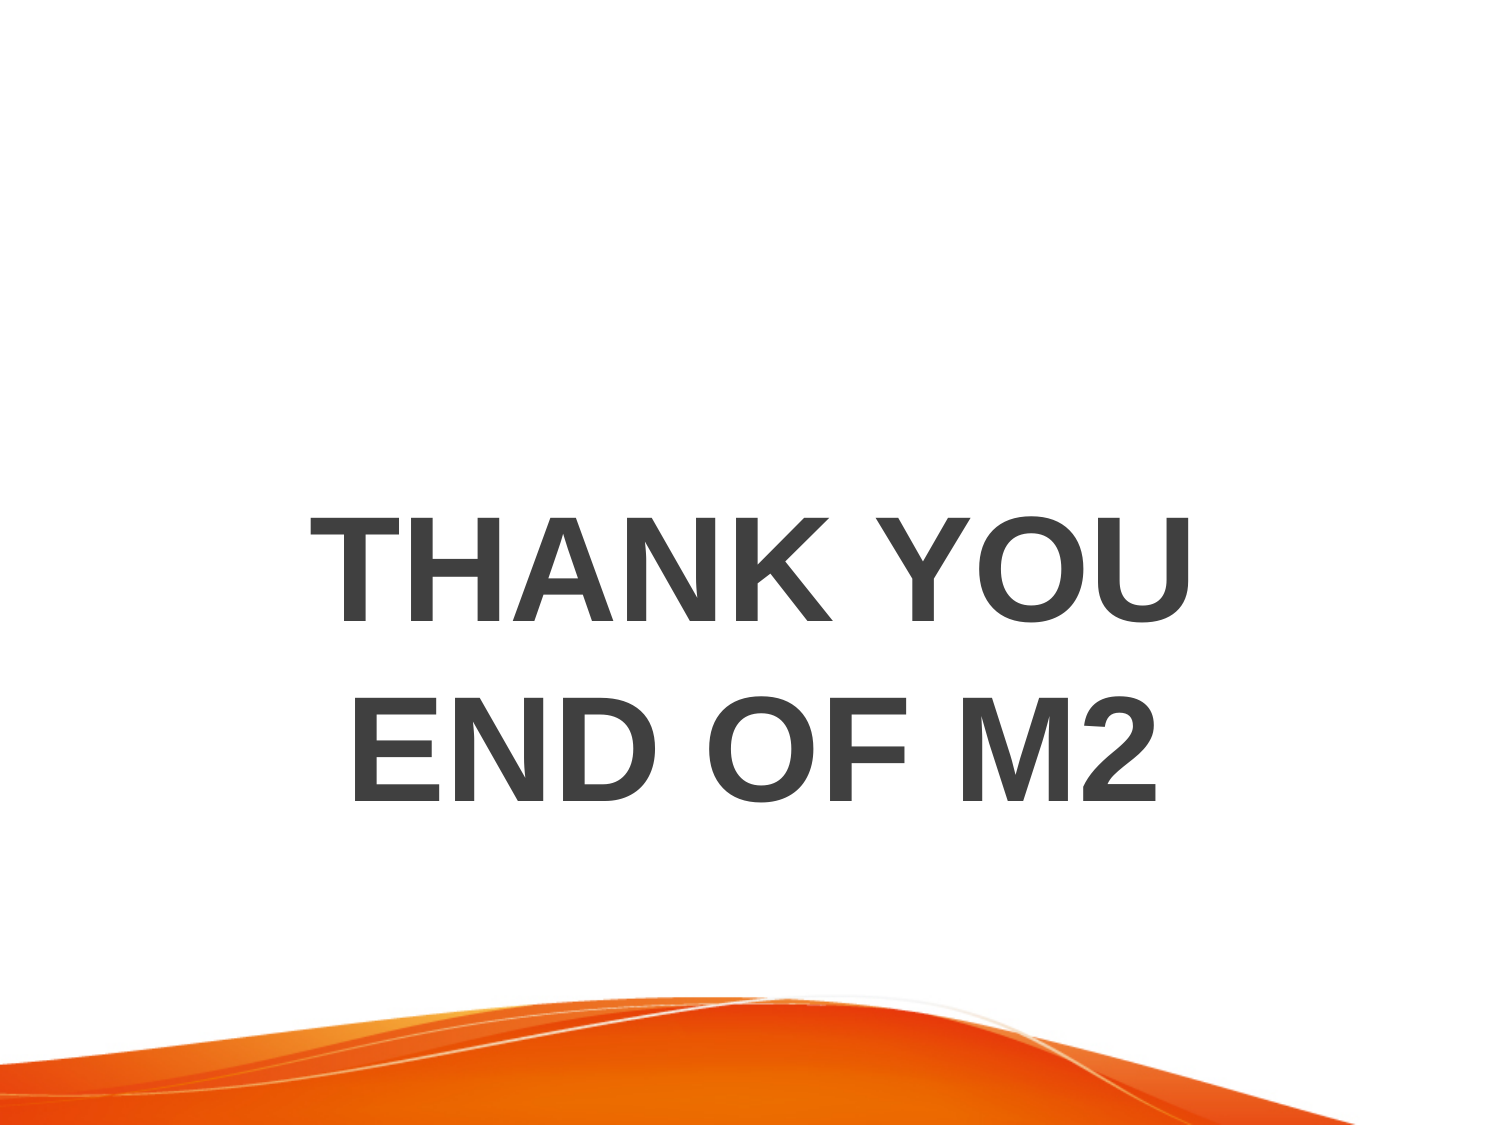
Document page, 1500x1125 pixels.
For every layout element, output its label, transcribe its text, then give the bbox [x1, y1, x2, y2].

text_box THANK YOU END OF M2 [295, 464, 1214, 839]
picture [0, 0, 1500, 1125]
